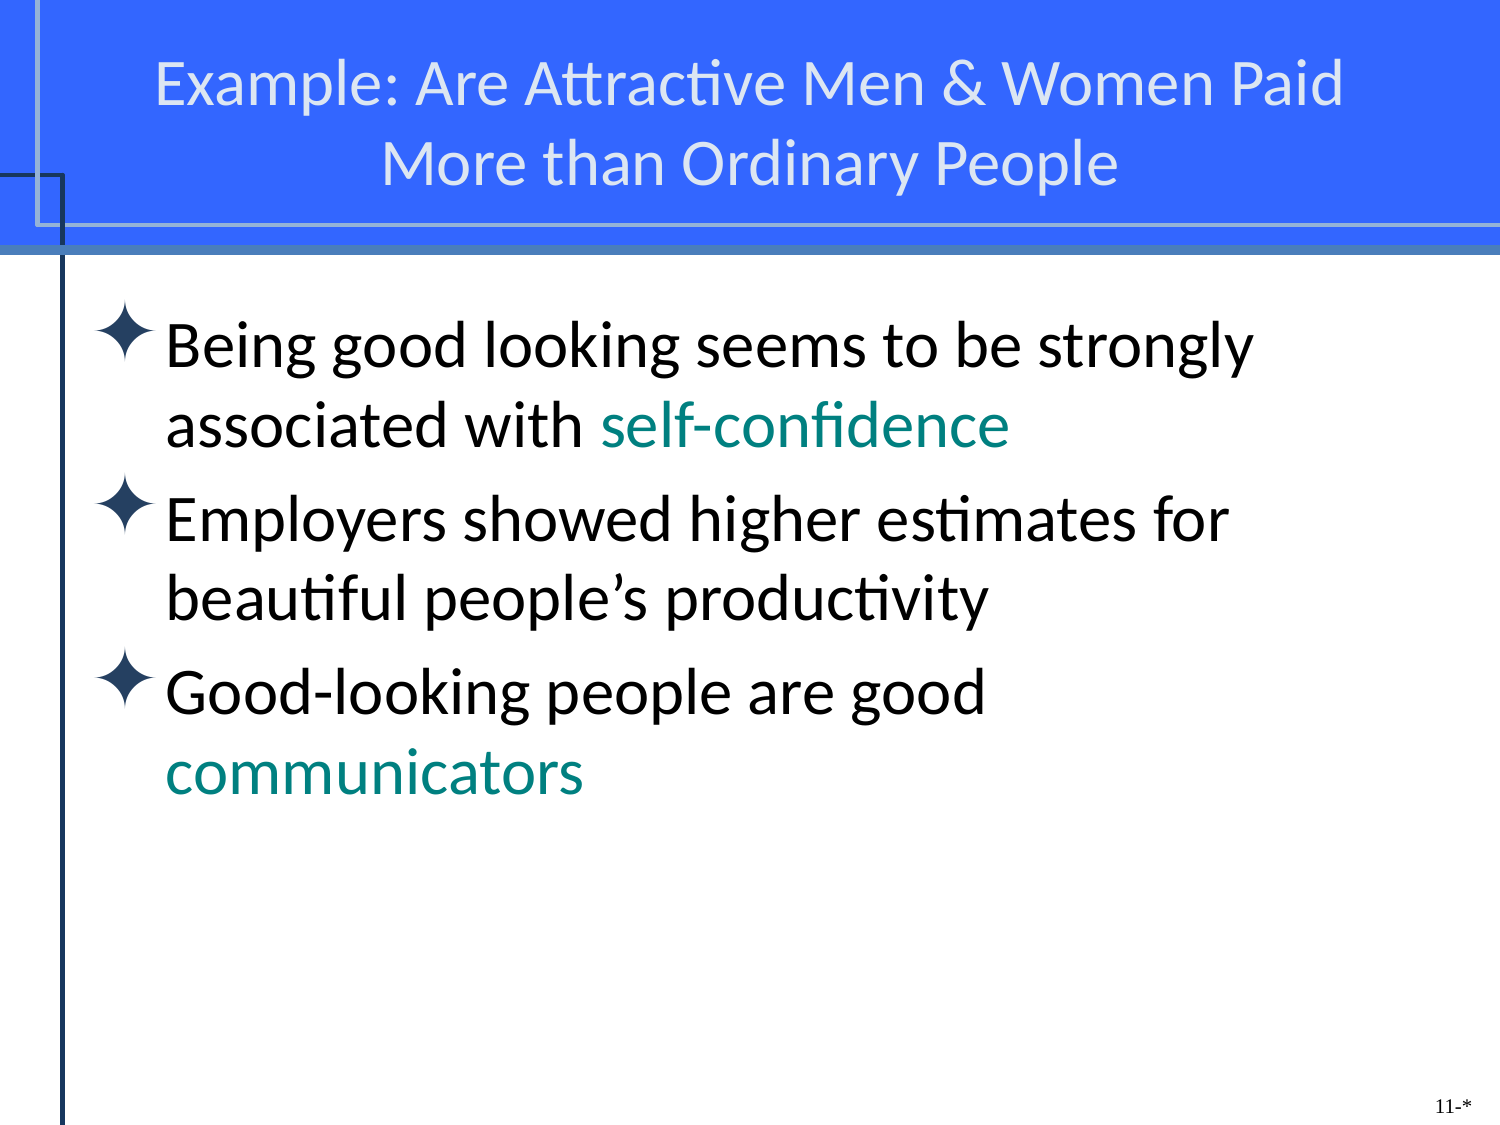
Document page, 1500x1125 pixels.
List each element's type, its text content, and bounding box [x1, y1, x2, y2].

list Being good looking seems to be strongly associated with self-confidence Employers showed higher estimates for beautiful people’s productivity Good-looking people are good communicators [75, 293, 1425, 1036]
title Example: Are Attractive Men & Women Paid More than Ordinary People [75, 24, 1425, 213]
